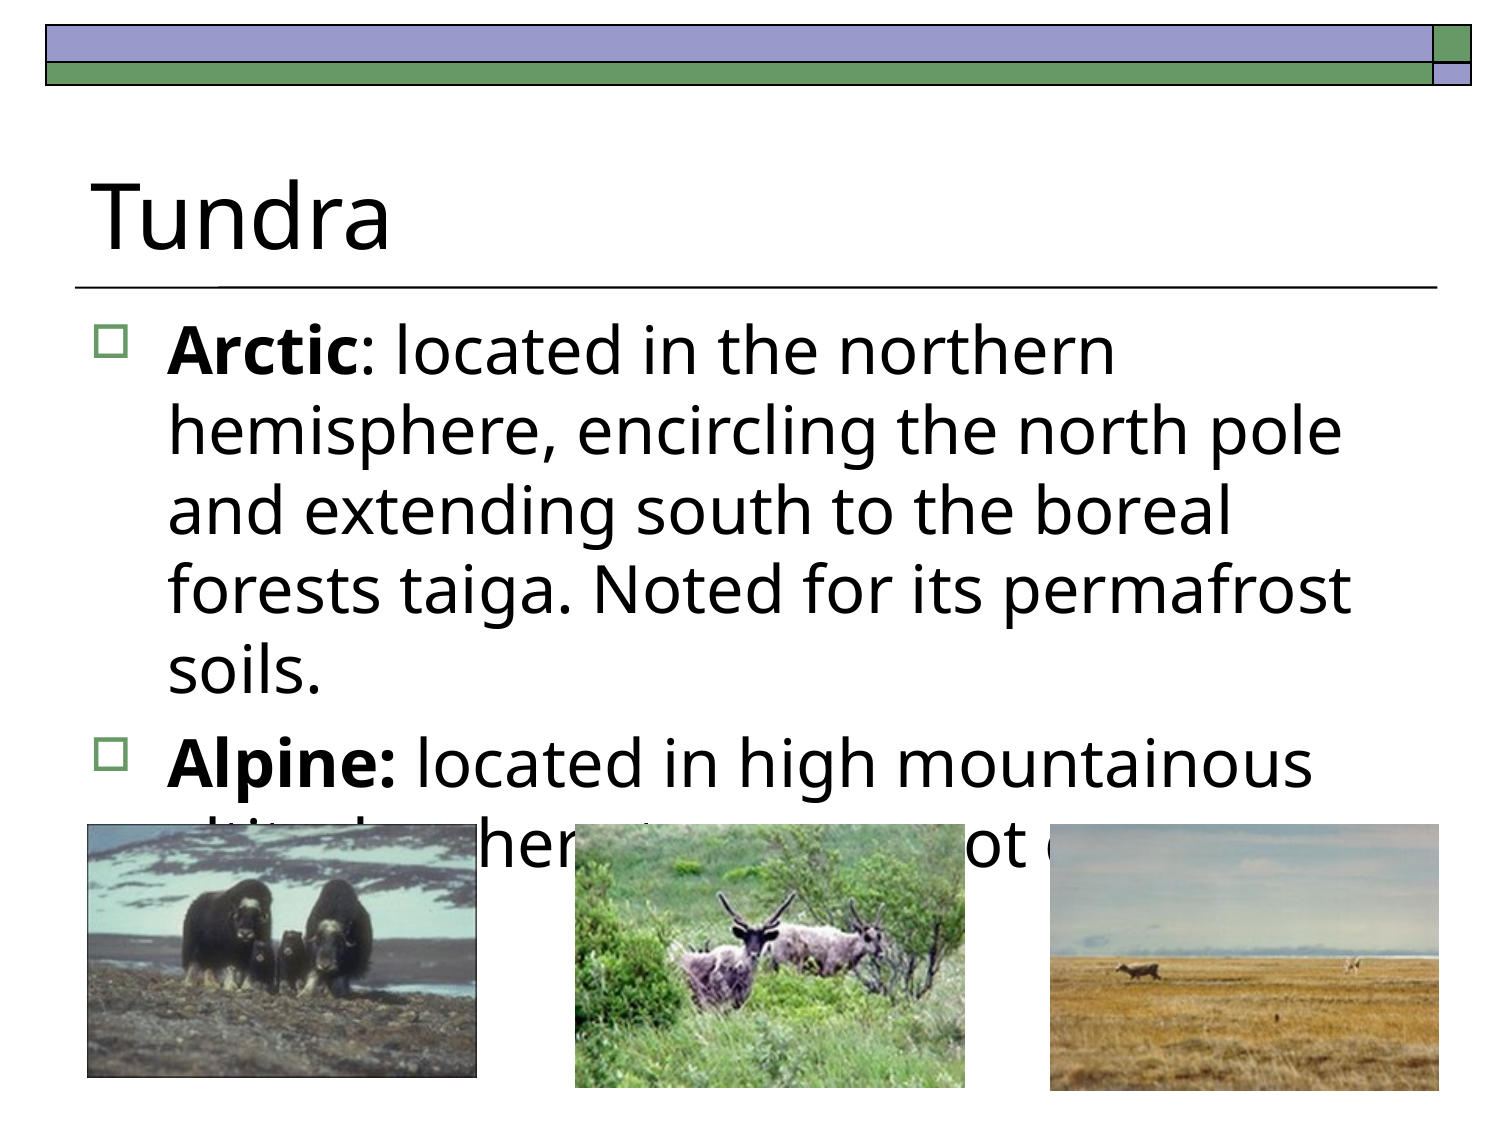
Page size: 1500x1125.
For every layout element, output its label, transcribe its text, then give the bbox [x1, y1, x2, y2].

list Arctic: located in the northern hemisphere, encircling the north pole and extending south to the boreal forests taiga. Noted for its permafrost soils. Alpine: located in high mountainous altitude where trees cannot grow [74, 299, 1426, 1006]
picture [574, 824, 965, 1088]
picture [87, 824, 477, 1079]
title Tundra [74, 87, 1426, 276]
picture [1049, 824, 1440, 1091]
